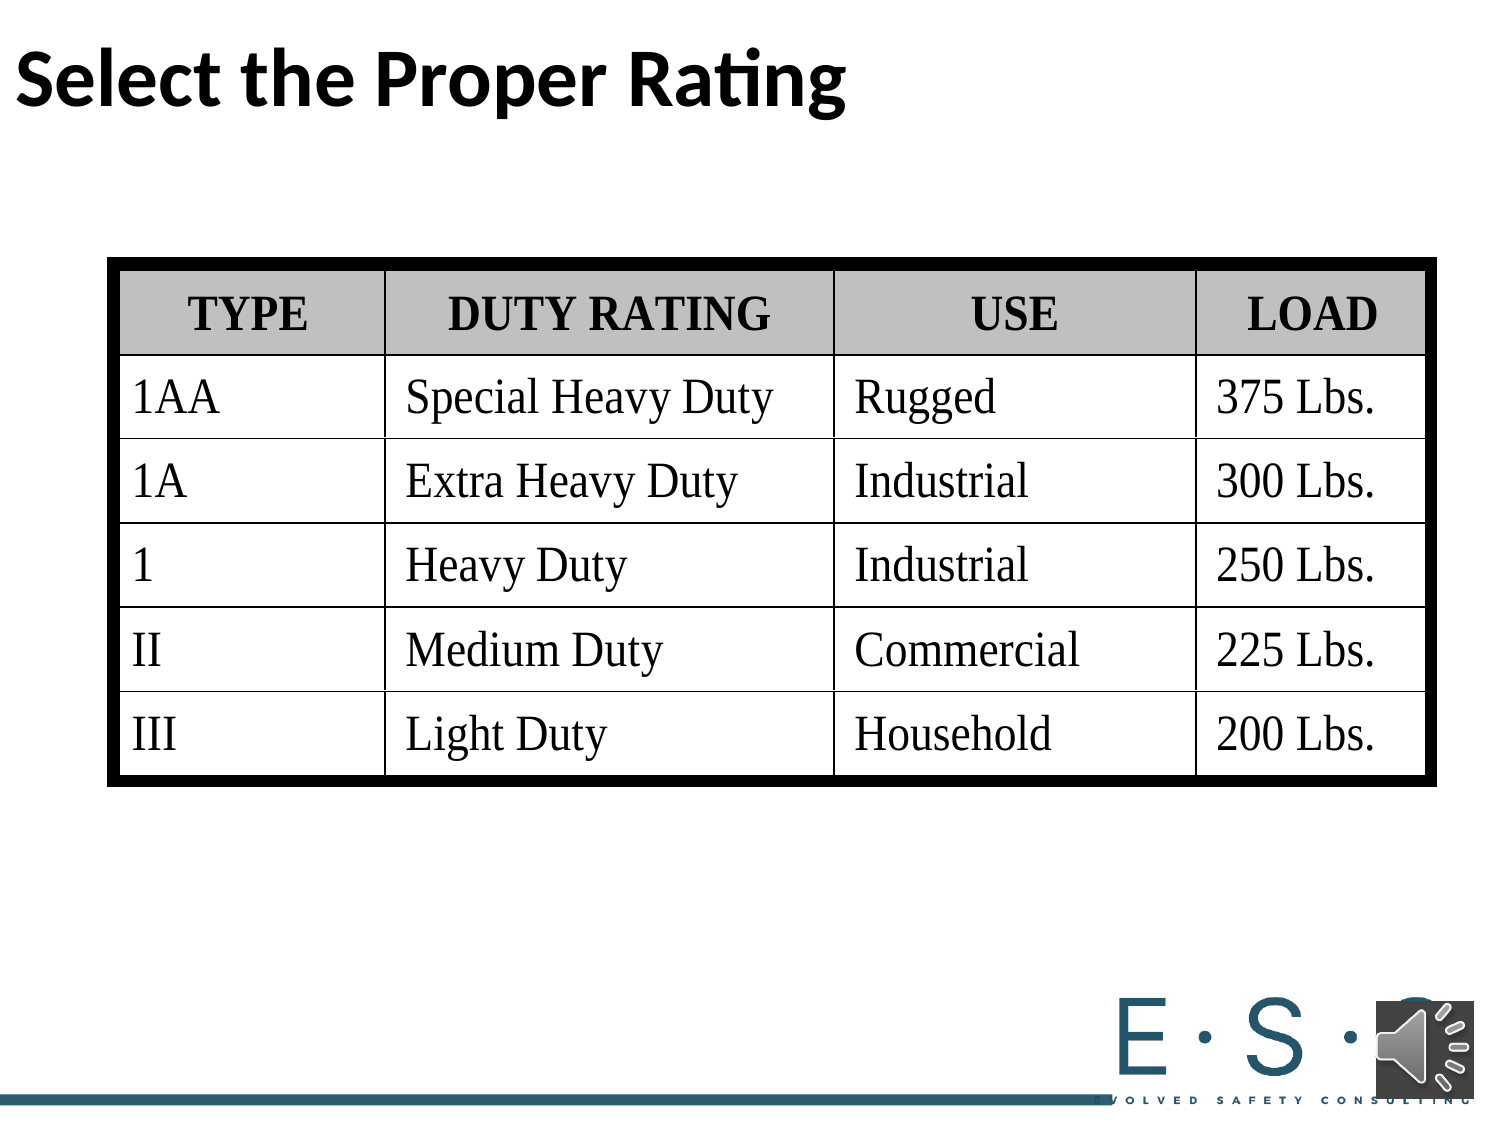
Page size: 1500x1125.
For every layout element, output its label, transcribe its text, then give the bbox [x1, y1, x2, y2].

picture [1086, 954, 1475, 1125]
title Select the Proper Rating [0, 0, 1088, 161]
picture [119, 269, 1425, 775]
